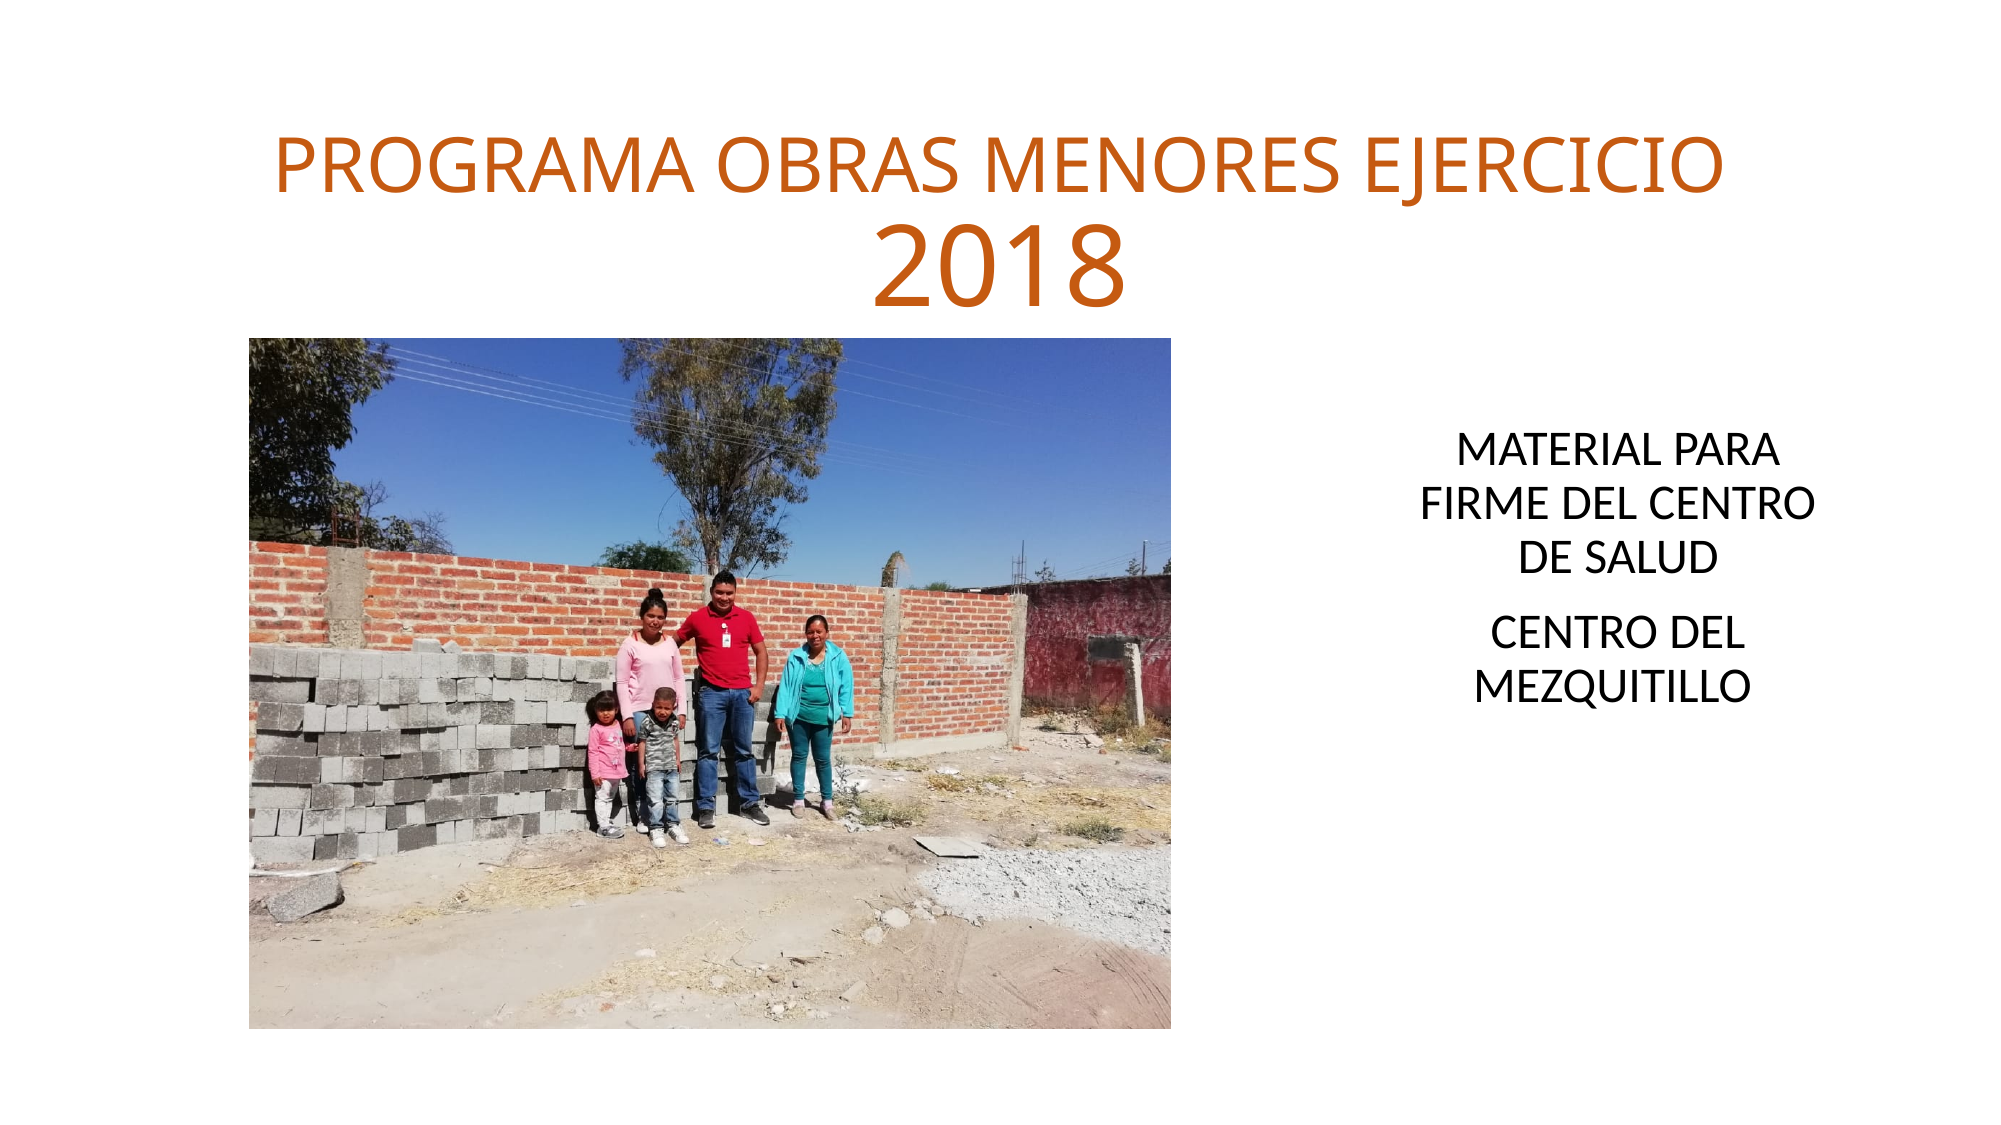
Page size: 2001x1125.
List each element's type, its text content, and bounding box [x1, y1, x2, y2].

picture [249, 338, 1171, 1029]
title PROGRAMA OBRAS MENORES EJERCICIO 2018 [249, 117, 1750, 339]
subtitle MATERIAL PARA FIRME DEL CENTRO DE SALUD CENTRO DEL MEZQUITILLO [1380, 414, 1857, 863]
